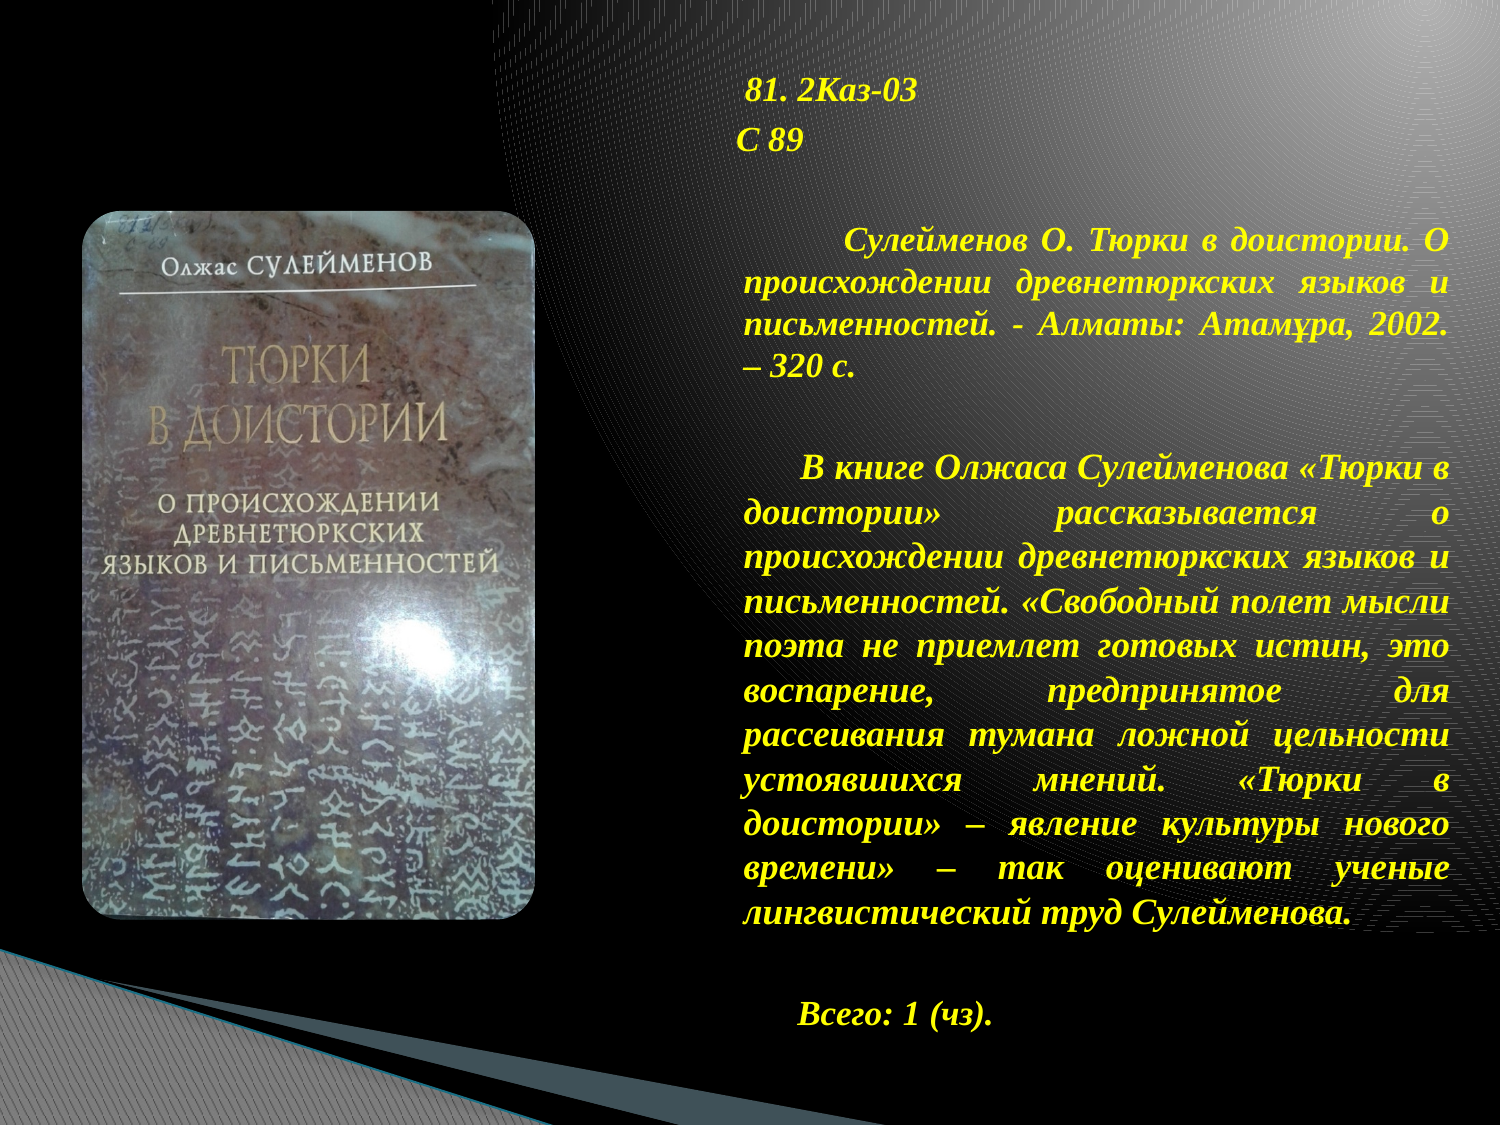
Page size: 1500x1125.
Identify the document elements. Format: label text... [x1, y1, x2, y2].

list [81, 210, 536, 920]
picture [0, 952, 543, 1125]
list 81. 2Каз-03 С 89 Сулейменов О. Тюрки в доистории. О происхождении древнетюркских языков и письменностей. - Алматы: Атамұра, 2002. – 320 с. В книге Олжаса Сулейменова «Тюрки в доистории» рассказывается о происхождении древнетюркских языков и письменностей. «Свободный полет мысли поэта не приемлет готовых истин, это воспарение, предпринятое для рассеивания тумана ложной цельности устоявшихся мнений. «Тюрки в доистории» – явление культуры нового времени» – так оценивают ученые лингвистический труд Сулейменова. Всего: 1 (чз). [667, 58, 1465, 1043]
